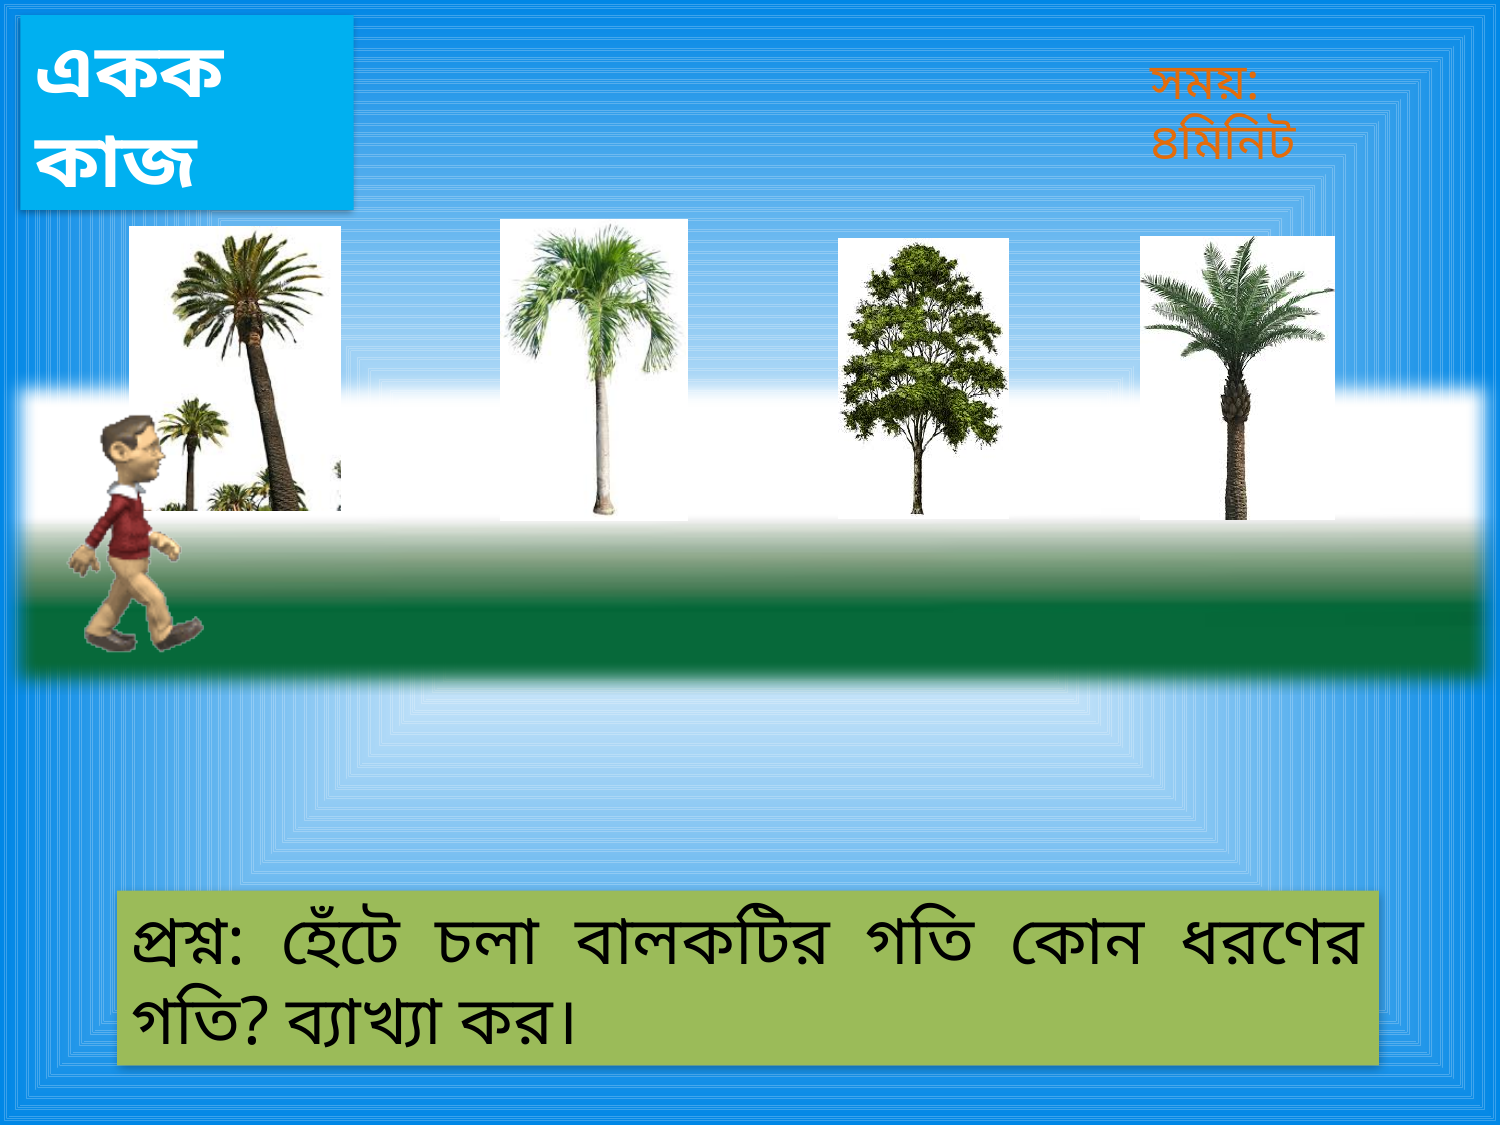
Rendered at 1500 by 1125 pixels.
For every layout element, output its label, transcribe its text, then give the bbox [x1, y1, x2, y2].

text_box প্রশ্ন: হেঁটে চলা বালকটির গতি কোন ধরণের গতি? ব্যাখ্যা কর। [117, 890, 1379, 1066]
text_box একক কাজ [20, 14, 354, 211]
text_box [1, 218, 1500, 695]
text_box সময়: ৪মিনিট [1135, 42, 1425, 178]
picture [28, 408, 248, 672]
